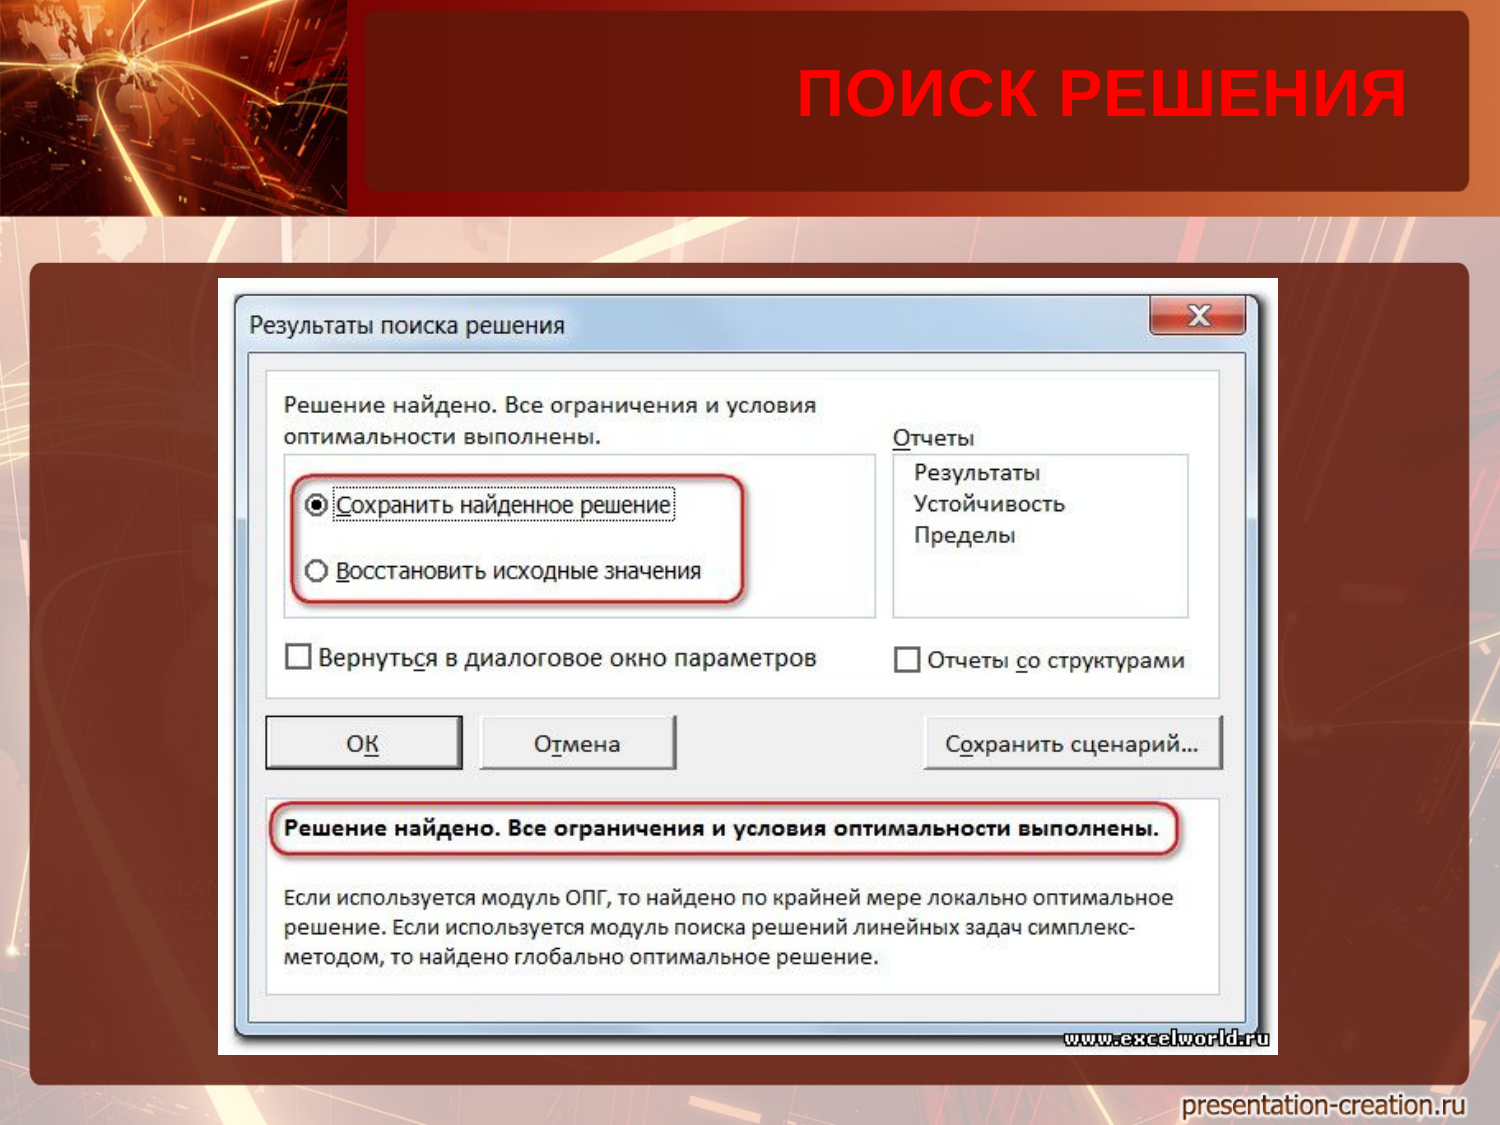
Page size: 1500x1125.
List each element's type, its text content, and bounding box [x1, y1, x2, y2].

picture [0, 0, 1500, 1125]
text_box ПОИСК РЕШЕНИЯ [478, 42, 1425, 138]
